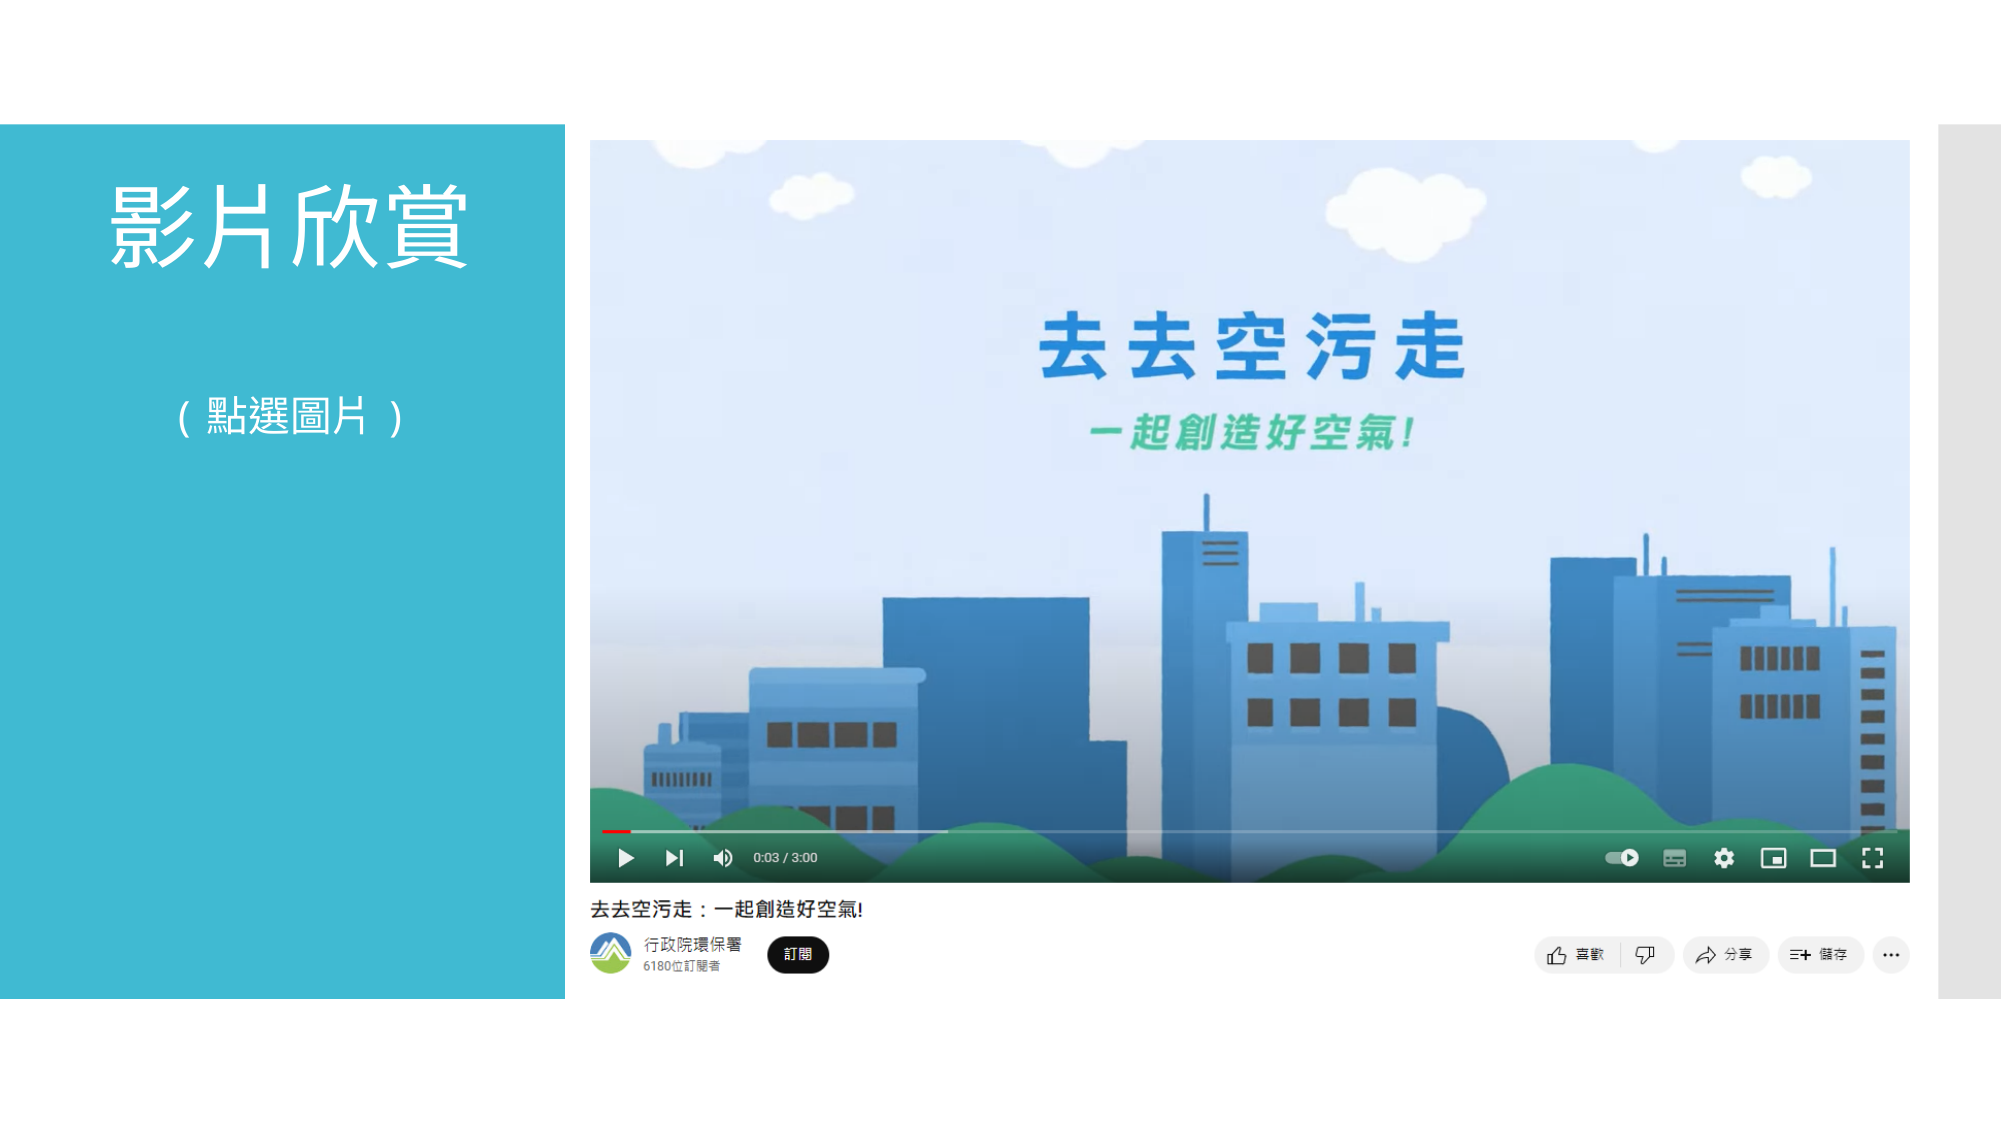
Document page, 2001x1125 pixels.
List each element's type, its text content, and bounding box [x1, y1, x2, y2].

text_box 影片欣賞 (點選圖片) [91, 162, 489, 448]
picture [587, 137, 1915, 988]
